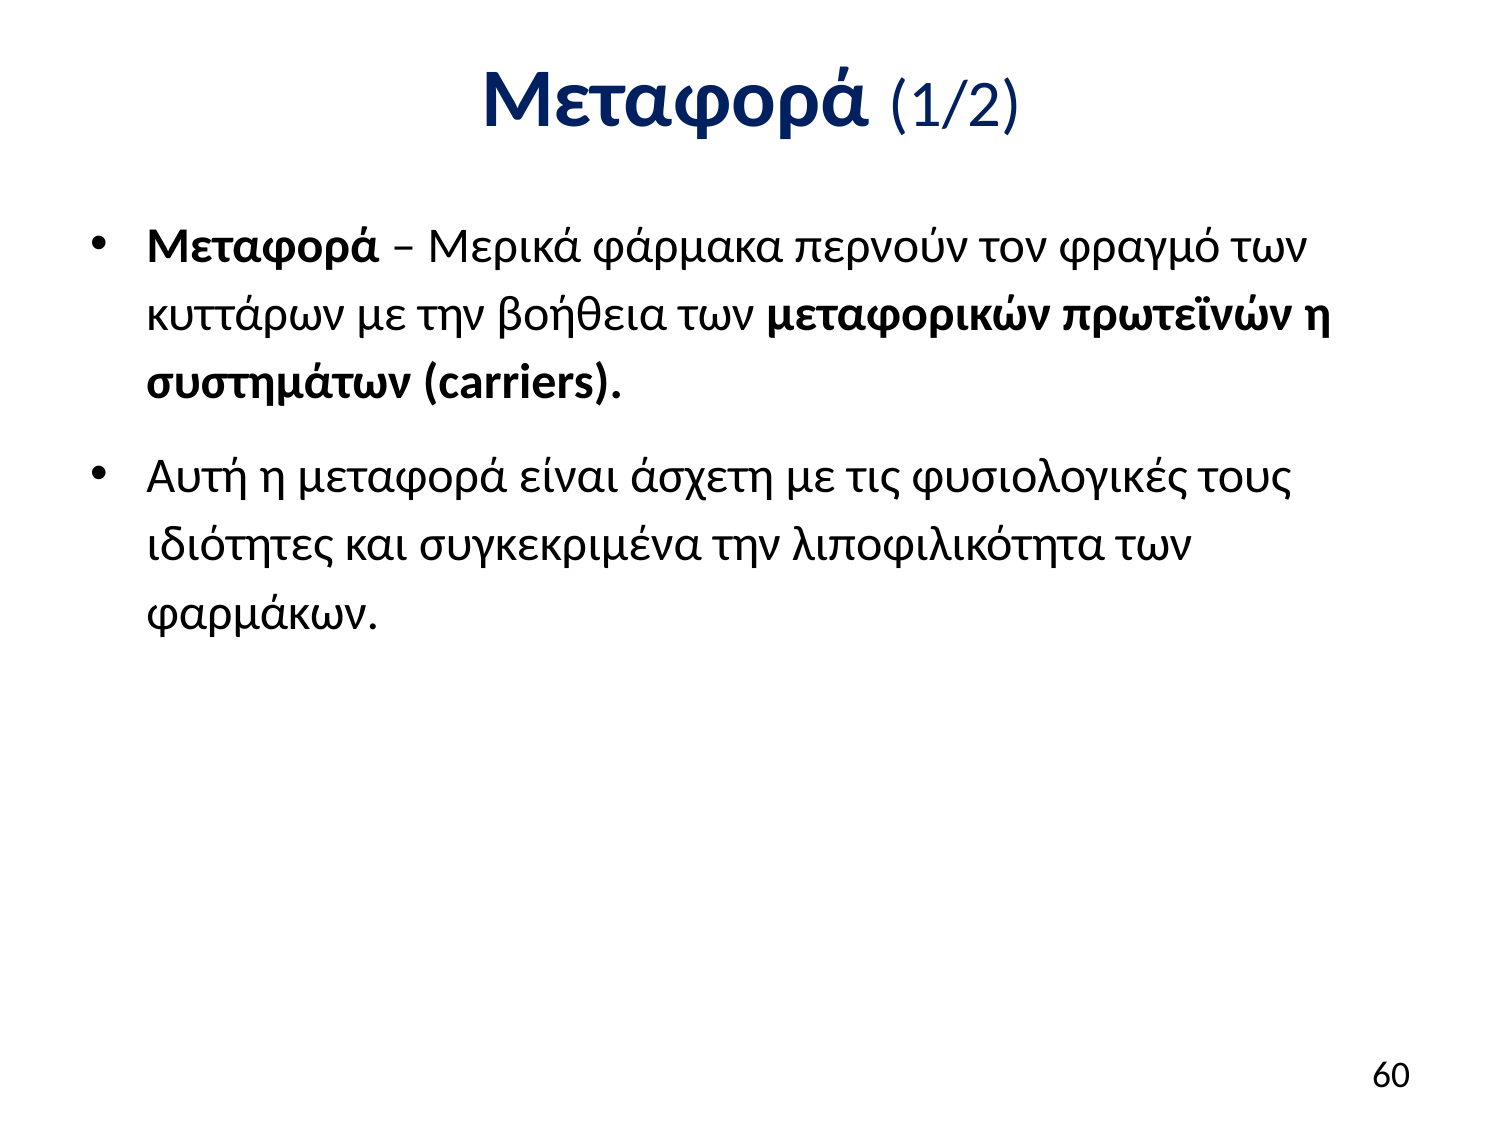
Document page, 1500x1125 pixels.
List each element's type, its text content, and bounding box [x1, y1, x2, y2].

title Μεταφορά (1/2) [76, 19, 1427, 169]
list Μεταφορά – Μερικά φάρμακα περνούν τον φραγμό των κυττάρων με την βοήθεια των μεταφορικών πρωτεϊνών η συστημάτων (carriers). Αυτή η μεταφορά είναι άσχετη με τις φυσιολογικές τους ιδιότητες και συγκεκριμένα την λιποφιλικότητα των φαρμάκων. [75, 196, 1425, 1024]
text_box 59 [1074, 1042, 1425, 1103]
